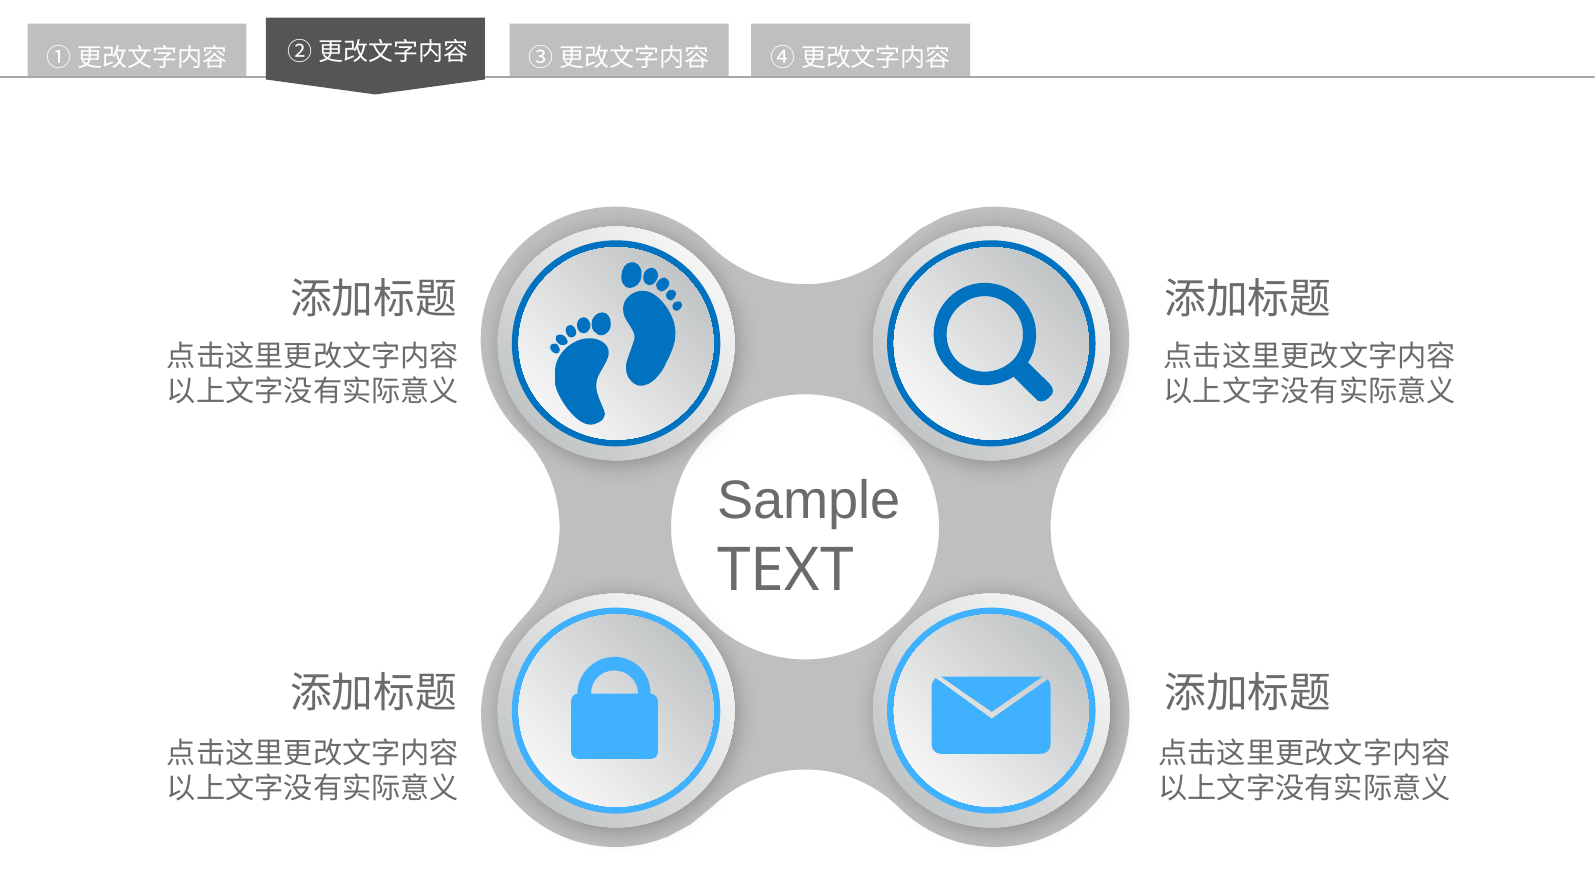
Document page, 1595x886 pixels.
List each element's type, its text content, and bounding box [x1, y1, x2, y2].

text_box 添加标题 [1152, 659, 1344, 722]
text_box 添加标题 [1152, 265, 1344, 328]
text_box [497, 226, 735, 461]
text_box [872, 593, 1110, 828]
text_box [497, 593, 735, 828]
text_box 点击这里更改文字内容 以上文字没有实际意义 [1146, 727, 1595, 810]
text_box 点击这里更改文字内容 以上文字没有实际意义 [0, 331, 472, 414]
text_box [480, 206, 1130, 848]
text_box 点击这里更改文字内容 以上文字没有实际意义 [1151, 331, 1595, 414]
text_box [553, 23, 1595, 77]
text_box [208, 17, 549, 95]
text_box 添加标题 [278, 265, 470, 328]
text_box 添加标题 [278, 659, 470, 722]
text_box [872, 226, 1110, 461]
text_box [0, 23, 203, 77]
text_box 点击这里更改文字内容 以上文字没有实际意义 [0, 727, 472, 810]
